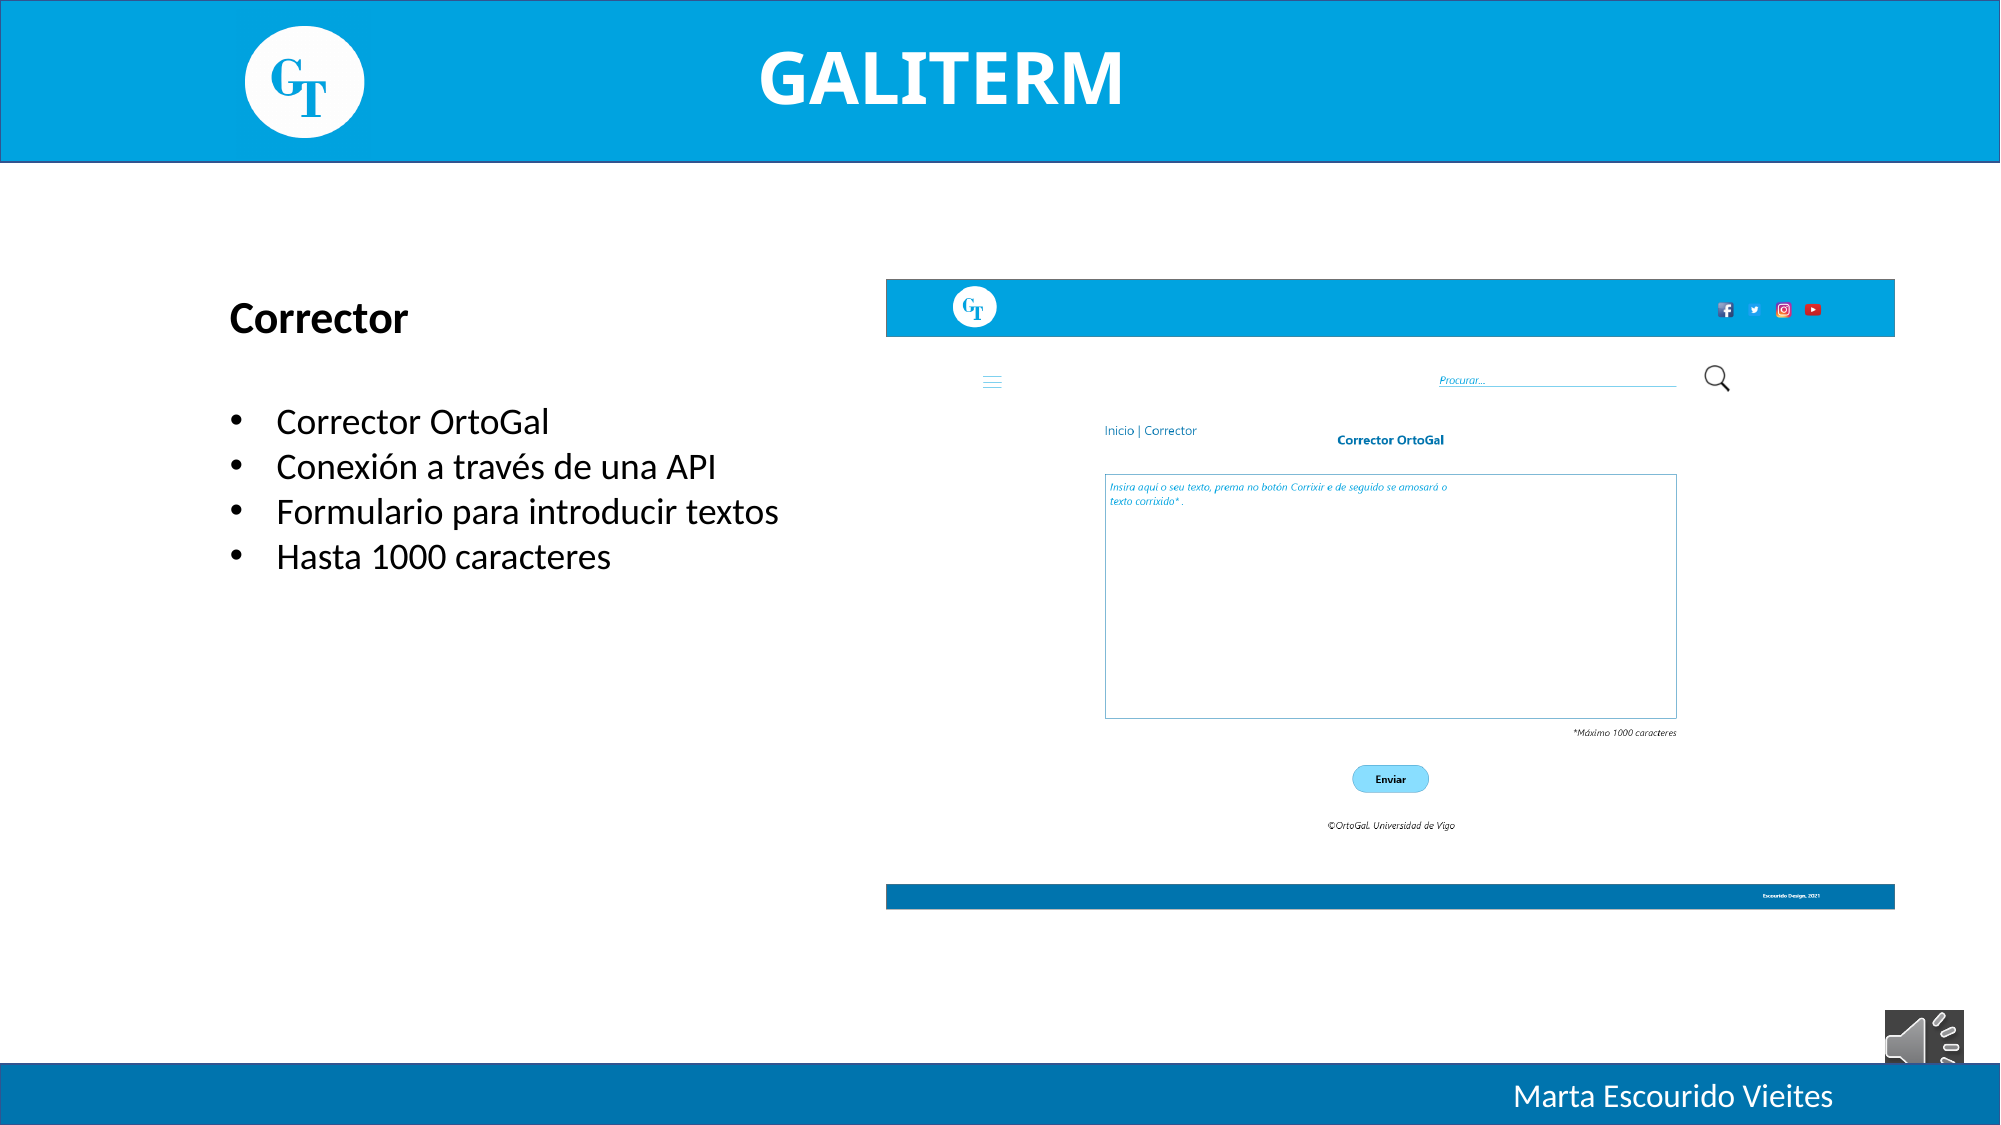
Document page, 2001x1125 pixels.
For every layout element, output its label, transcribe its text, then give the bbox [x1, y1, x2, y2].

picture [1750, 305, 1759, 315]
text_box [0, 1063, 2000, 1125]
title GALITERM [742, 0, 1173, 163]
picture [1884, 1009, 1965, 1064]
picture [1719, 303, 1733, 317]
text_box [1173, 0, 2000, 163]
picture [1805, 304, 1821, 315]
picture [885, 279, 1895, 910]
picture [954, 287, 996, 327]
text_box Corrector Corrector OrtoGal Conexión a través de una API Formulario para introducir textos Hasta 1000 caracteres [214, 279, 885, 675]
picture [1777, 303, 1791, 317]
picture [246, 27, 364, 137]
text_box [0, 0, 742, 163]
text_box Marta Escourido Vieites [1498, 1066, 1885, 1122]
